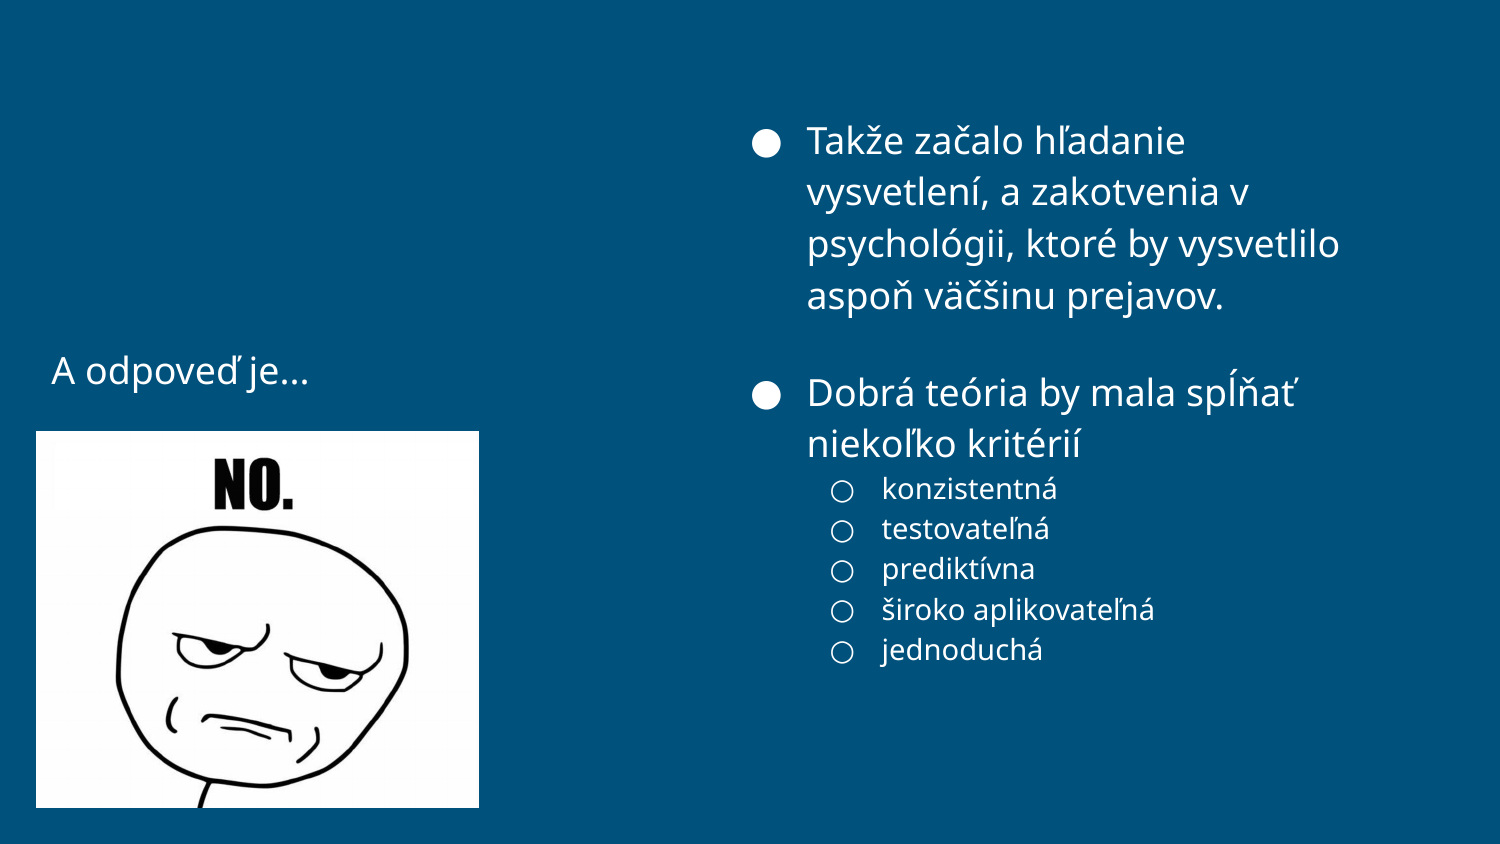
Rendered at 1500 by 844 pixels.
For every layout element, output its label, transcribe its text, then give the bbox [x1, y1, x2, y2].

list A odpoveď je... [36, 325, 688, 422]
picture [37, 432, 478, 807]
list Takže začalo hľadanie vysvetlení, a zakotvenia v psychológii, ktoré by vysvetlilo aspoň väčšinu prejavov. Dobrá teória by mala spĺňať niekoľko kritérií konzistentná testovateľná prediktívna široko aplikovateľná jednoduchá [716, 94, 1368, 782]
